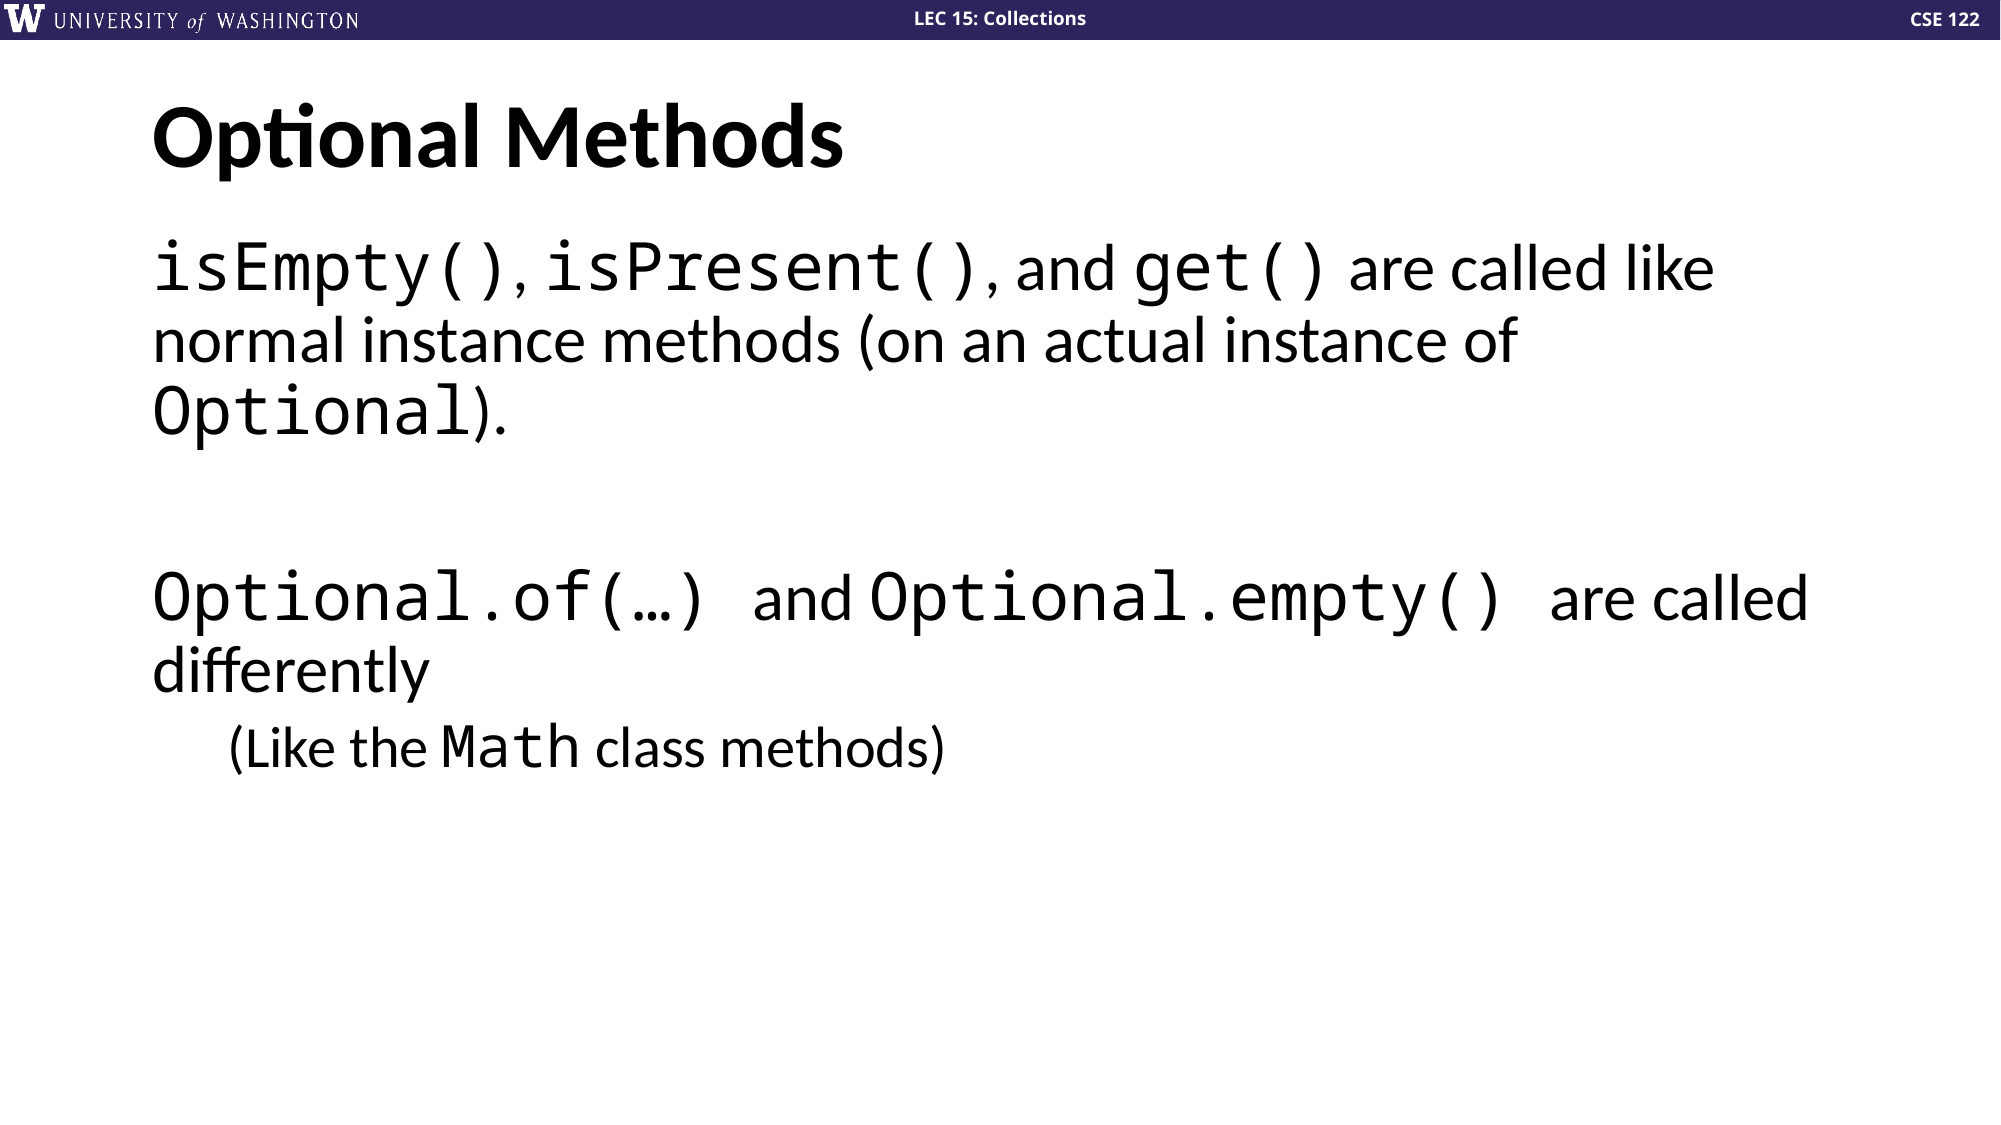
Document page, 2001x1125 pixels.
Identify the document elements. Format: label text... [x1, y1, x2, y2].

list isEmpty(), isPresent(), and get() are called like normal instance methods (on an actual instance of Optional). Optional.of(…) and Optional.empty() are called differently (Like the Math class methods) [137, 224, 1863, 1014]
title Optional Methods [137, 74, 1863, 200]
picture [4, 4, 358, 33]
